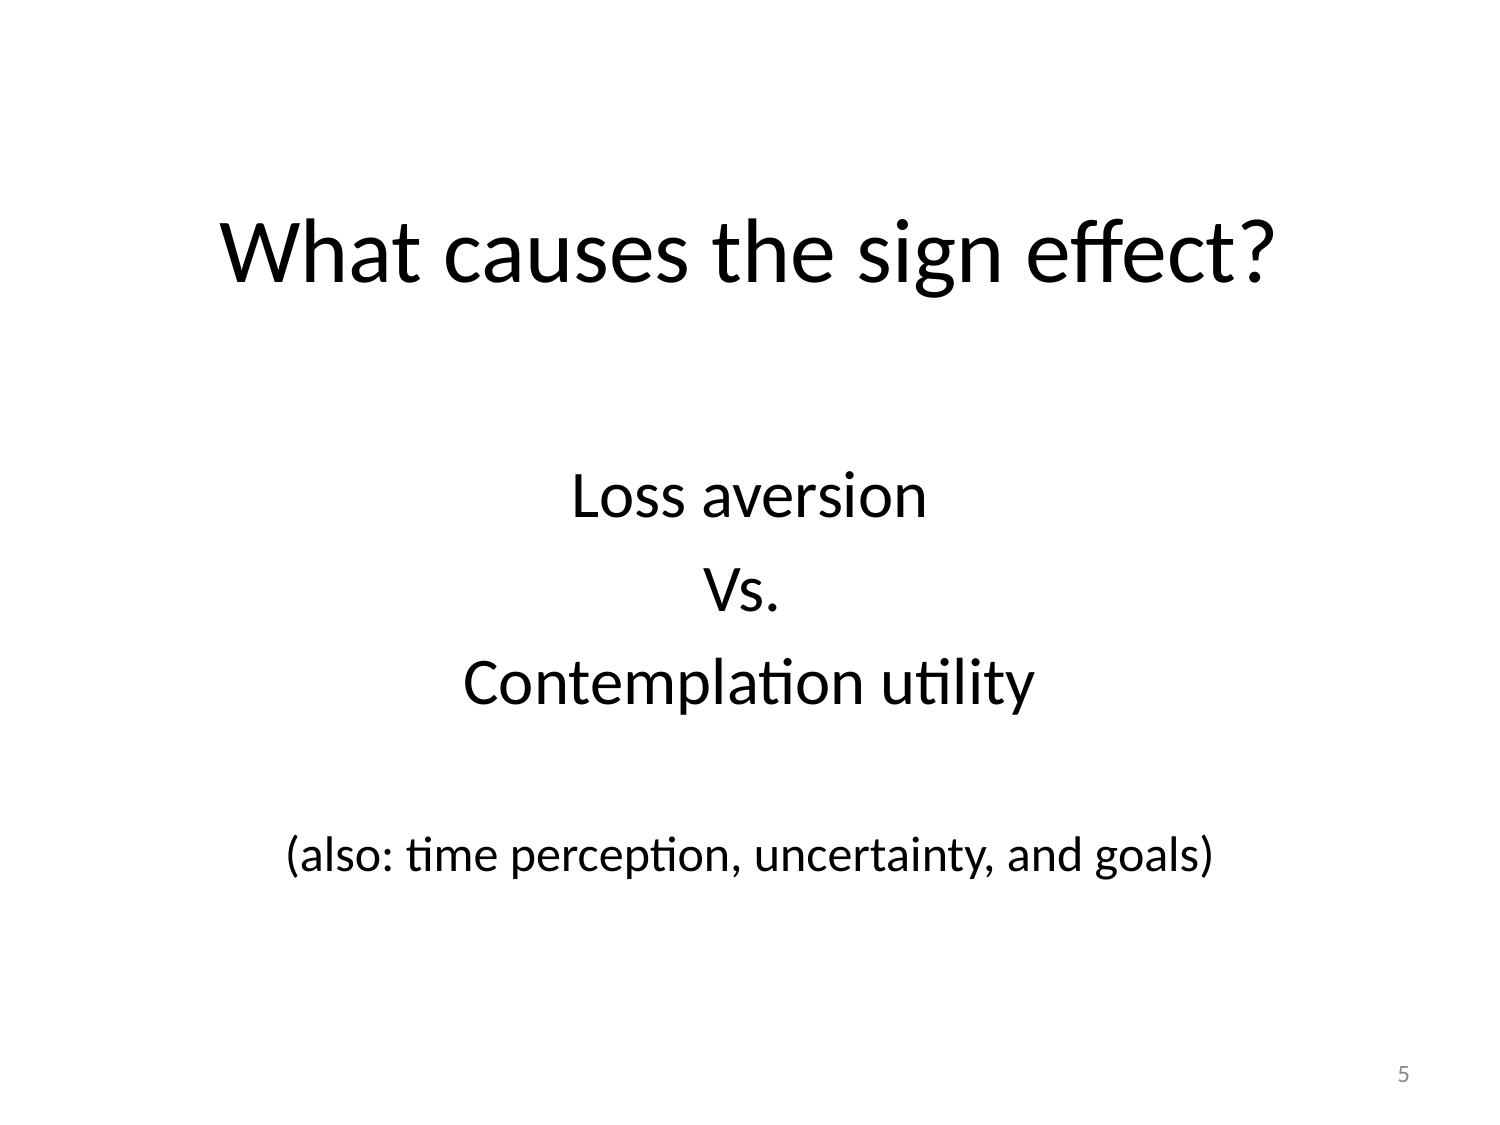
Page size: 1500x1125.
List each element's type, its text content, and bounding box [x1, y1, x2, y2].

title What causes the sign effect? [112, 125, 1388, 367]
subtitle Loss aversion Vs. Contemplation utility (also: time perception, uncertainty, and goals) [225, 350, 1275, 1038]
slide_number 5 [1074, 1042, 1425, 1103]
